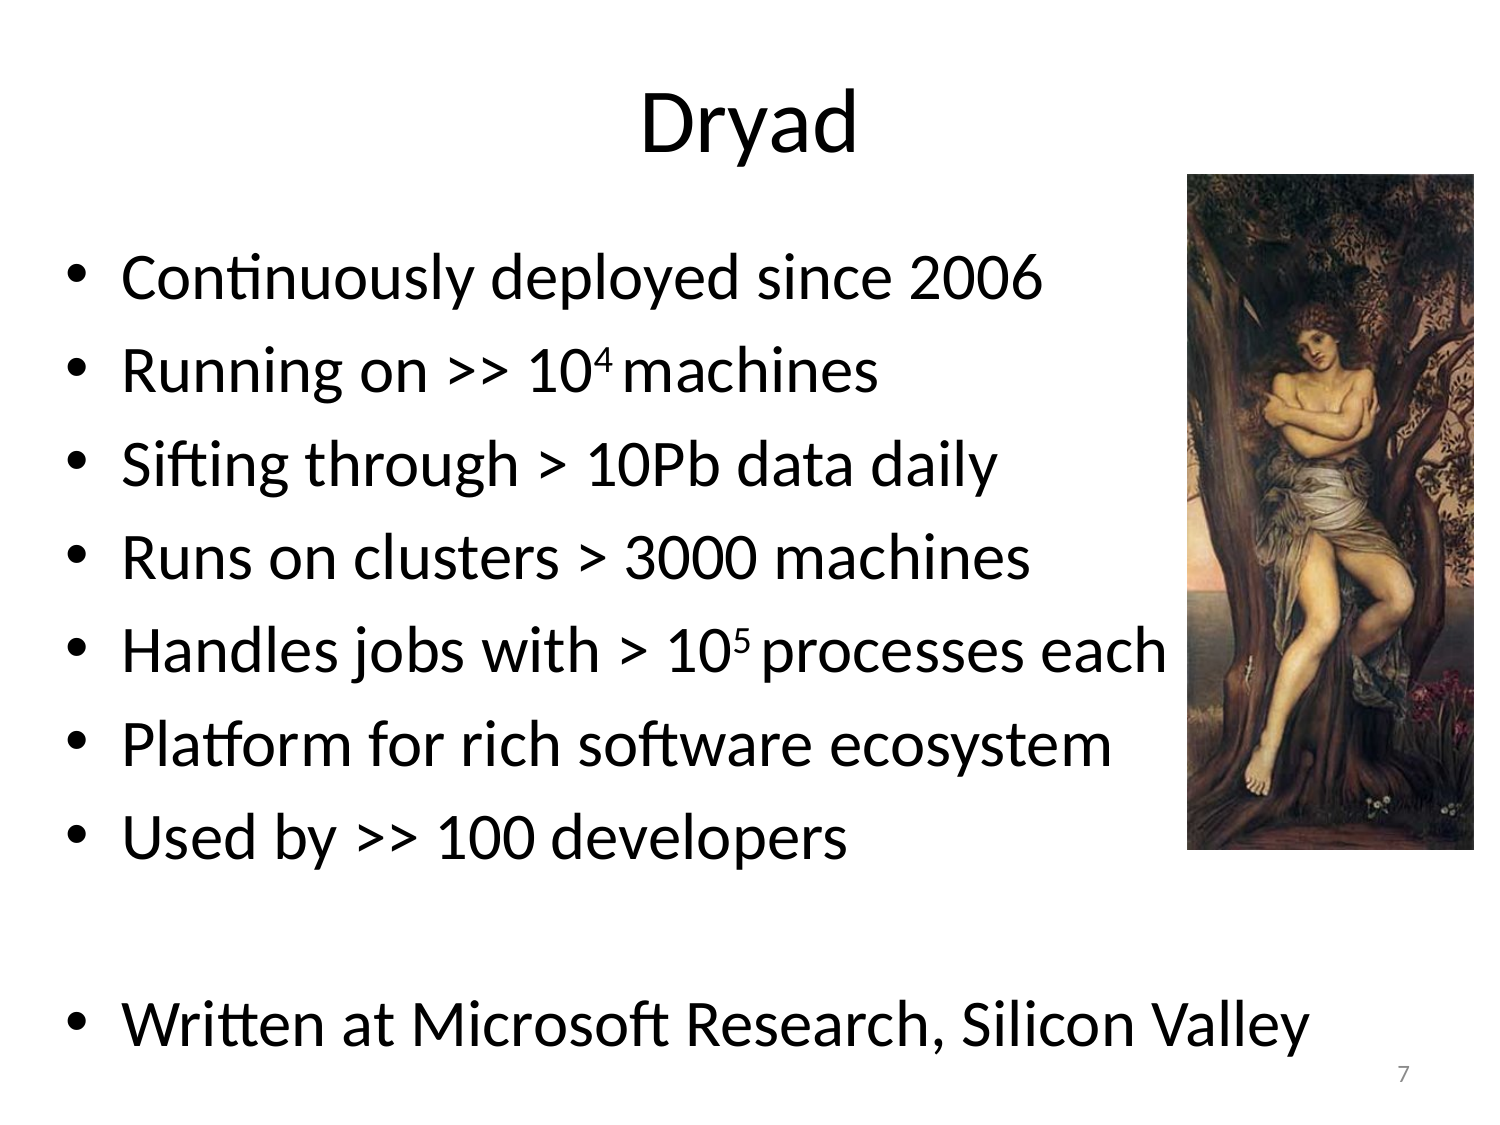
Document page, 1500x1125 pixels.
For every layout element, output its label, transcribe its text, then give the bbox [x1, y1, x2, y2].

picture [1187, 174, 1474, 851]
list Continuously deployed since 2006 Running on >> 104 machines Sifting through > 10Pb data daily Runs on clusters > 3000 machines Handles jobs with > 105 processes each Platform for rich software ecosystem Used by >> 100 developers Written at Microsoft Research, Silicon Valley [50, 224, 1425, 1075]
slide_number 7 [1074, 1042, 1425, 1103]
title Dryad [75, 45, 1425, 188]
